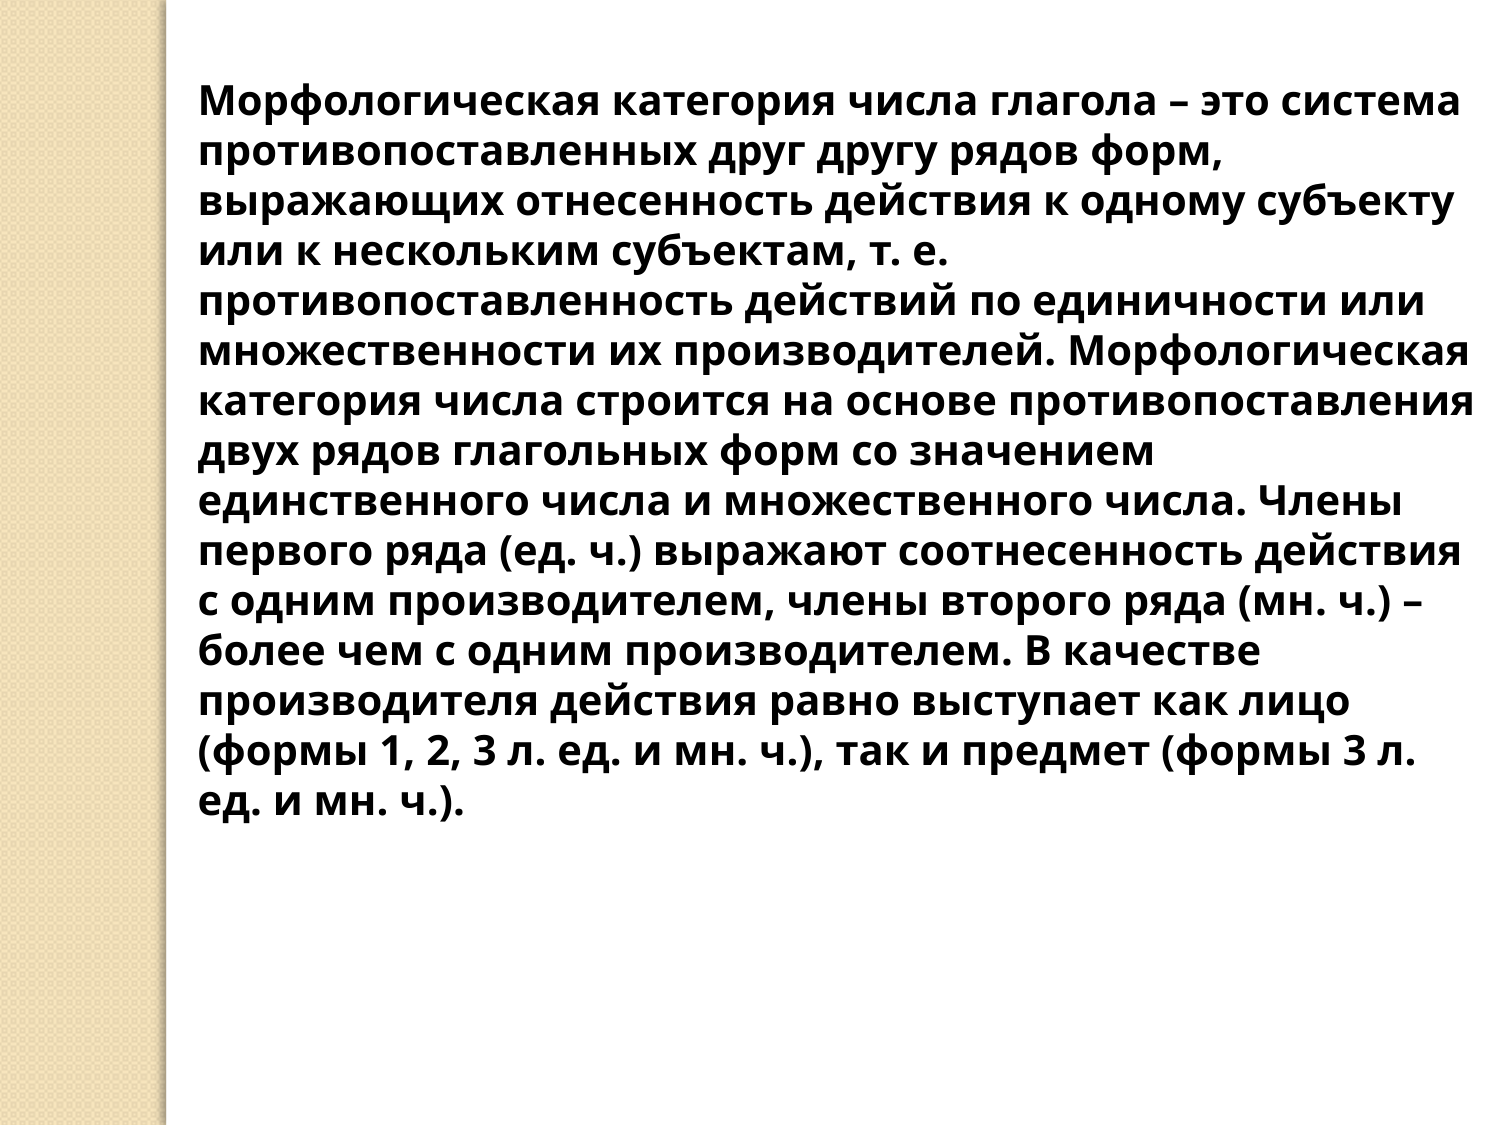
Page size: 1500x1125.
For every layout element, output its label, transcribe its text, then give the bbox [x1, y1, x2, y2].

text_box Морфологическая категория числа глагола – это система противопоставленных друг другу рядов форм, выражающих отнесенность действия к одному субъекту или к нескольким субъектам, т. е. противопоставленность действий по единичности или множественности их производителей. Морфологическая категория числа строится на основе противопоставления двух рядов глагольных форм со значением единственного числа и множественного числа. Члены первого ряда (ед. ч.) выражают соотнесенность действия с одним производителем, члены второго ряда (мн. ч.) – более чем с одним производителем. В качестве производителя действия равно выступает как лицо (формы 1, 2, 3 л. ед. и мн. ч.), так и предмет (формы 3 л. ед. и мн. ч.). [183, 66, 1500, 832]
